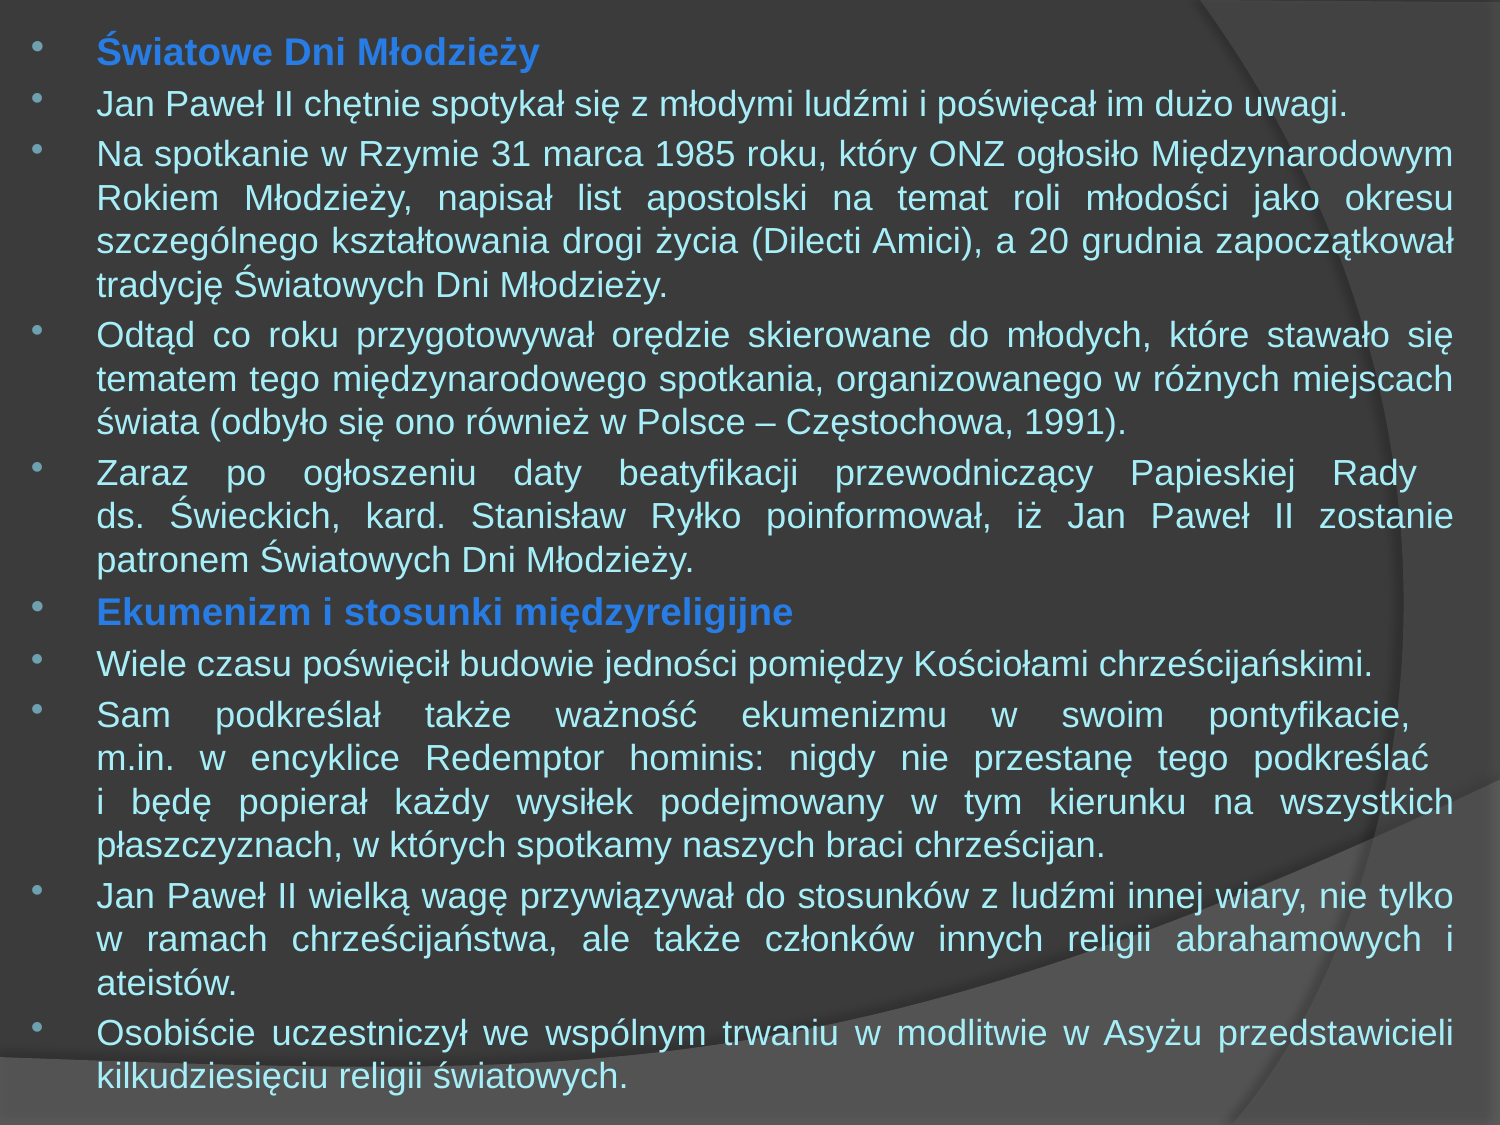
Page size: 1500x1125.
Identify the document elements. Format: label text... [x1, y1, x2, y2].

list Światowe Dni Młodzieży Jan Paweł II chętnie spotykał się z młodymi ludźmi i poświęcał im dużo uwagi. Na spotkanie w Rzymie 31 marca 1985 roku, który ONZ ogłosiło Międzynarodowym Rokiem Młodzieży, napisał list apostolski na temat roli młodości jako okresu szczególnego kształtowania drogi życia (Dilecti Amici), a 20 grudnia zapoczątkował tradycję Światowych Dni Młodzieży. Odtąd co roku przygotowywał orędzie skierowane do młodych, które stawało się tematem tego międzynarodowego spotkania, organizowanego w różnych miejscach świata (odbyło się ono również w Polsce – Częstochowa, 1991). Zaraz po ogłoszeniu daty beatyfikacji przewodniczący Papieskiej Rady ds. Świeckich, kard. Stanisław Ryłko poinformował, iż Jan Paweł II zostanie patronem Światowych Dni Młodzieży. Ekumenizm i stosunki międzyreligijne Wiele czasu poświęcił budowie jedności pomiędzy Kościołami chrześcijańskimi. Sam podkreślał także ważność ekumenizmu w swoim pontyfikacie, m.in. w encyklice Redemptor hominis: nigdy nie przestanę tego podkreślać i będę popierał każdy wysiłek podejmowany w tym kierunku na wszystkich płaszczyznach, w których spotkamy naszych braci chrześcijan. Jan Paweł II wielką wagę przywiązywał do stosunków z ludźmi innej wiary, nie tylko w ramach chrześcijaństwa, ale także członków innych religii abrahamowych i ateistów. Osobiście uczestniczył we wspólnym trwaniu w modlitwie w Asyżu przedstawicieli kilkudziesięciu religii światowych. [17, 19, 1471, 1106]
